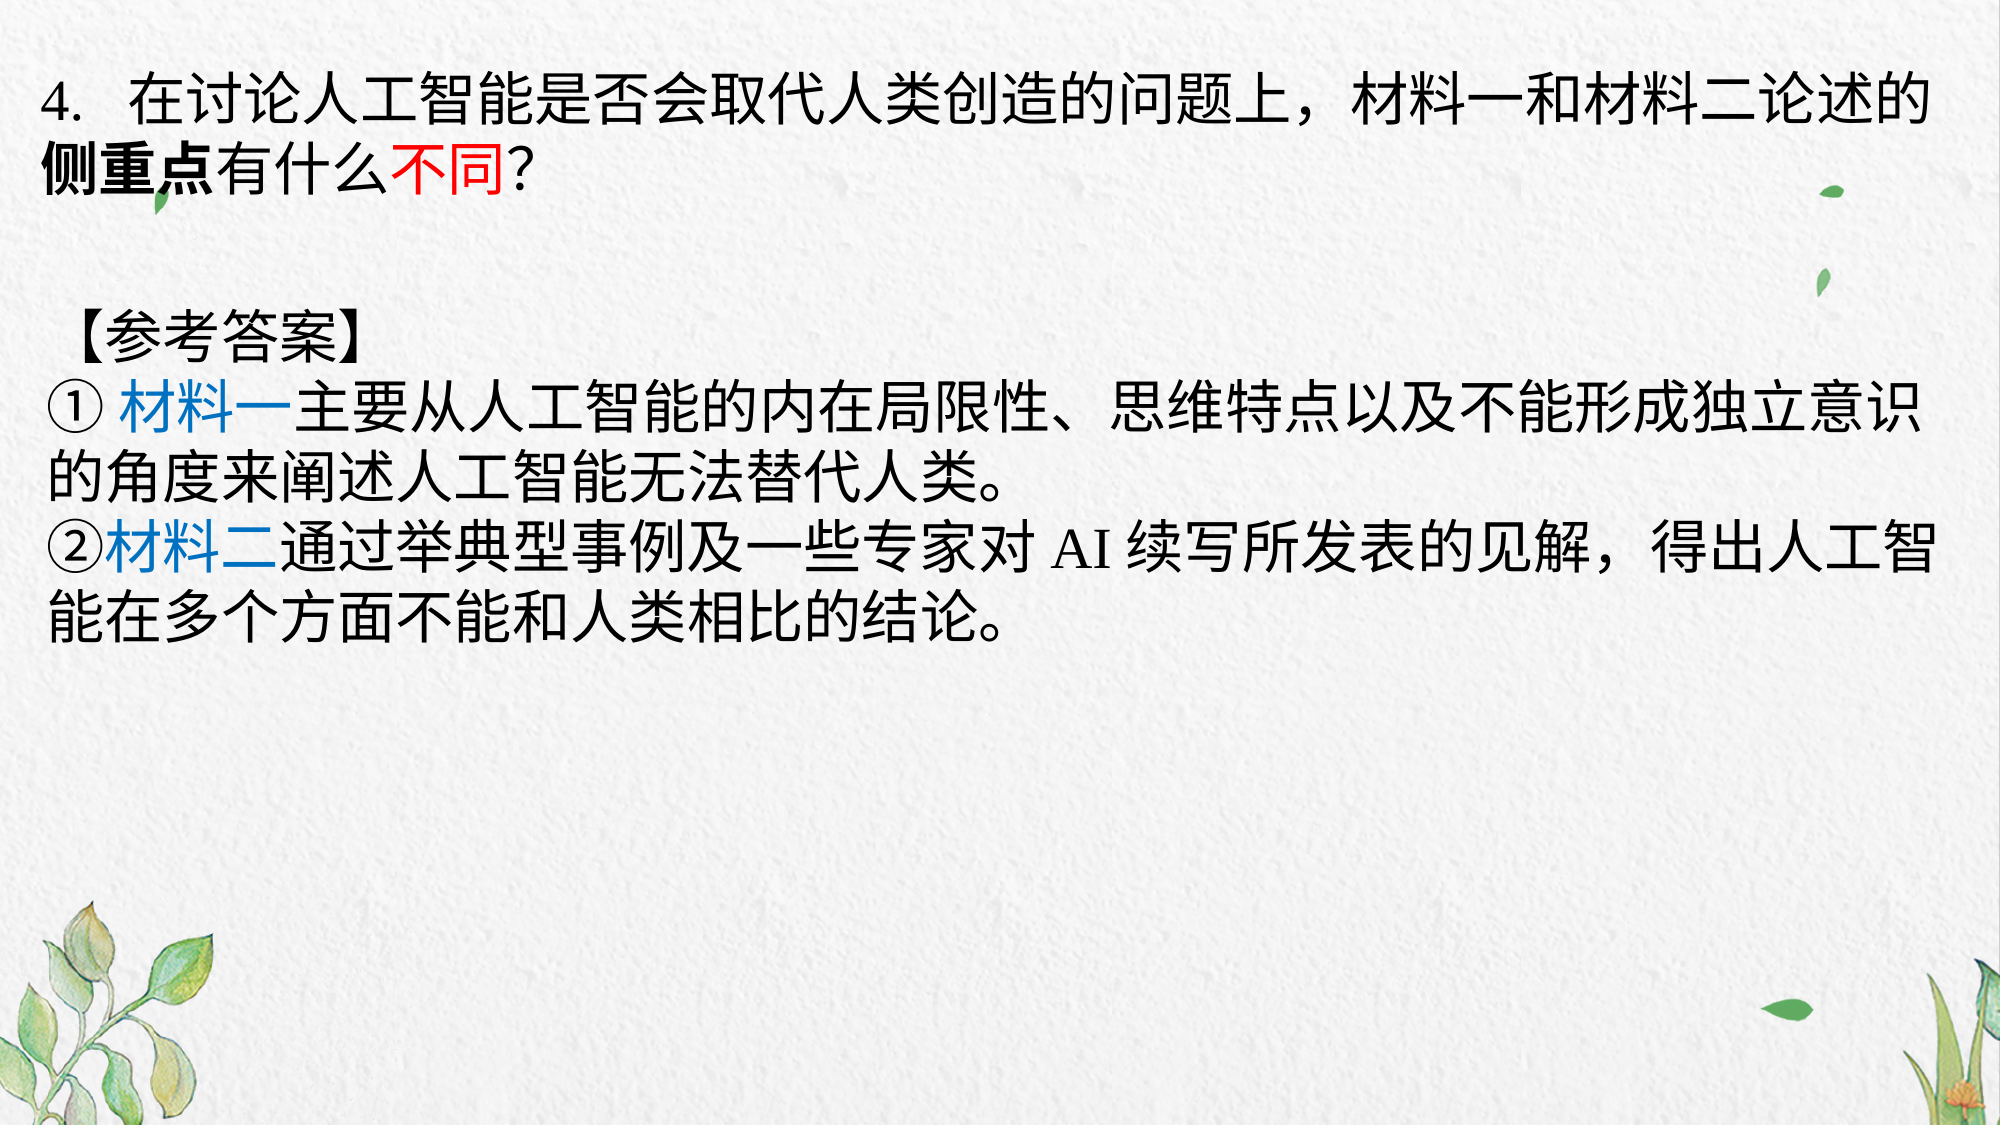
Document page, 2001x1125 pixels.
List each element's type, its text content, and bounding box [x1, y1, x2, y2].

text_box 4. 在讨论人工智能是否会取代人类创造的问题上，材料一和材料二论述的侧重点有什么不同？ [25, 54, 1965, 210]
picture [0, 0, 2000, 1125]
text_box 【参考答案】 ①材料一主要从人工智能的内在局限性、思维特点以及不能形成独立意识的角度来阐述人工智能无法替代人类。 ②材料二通过举典型事例及一些专家对AI续写所发表的见解，得出人工智能在多个方面不能和人类相比的结论。 [31, 292, 1959, 658]
